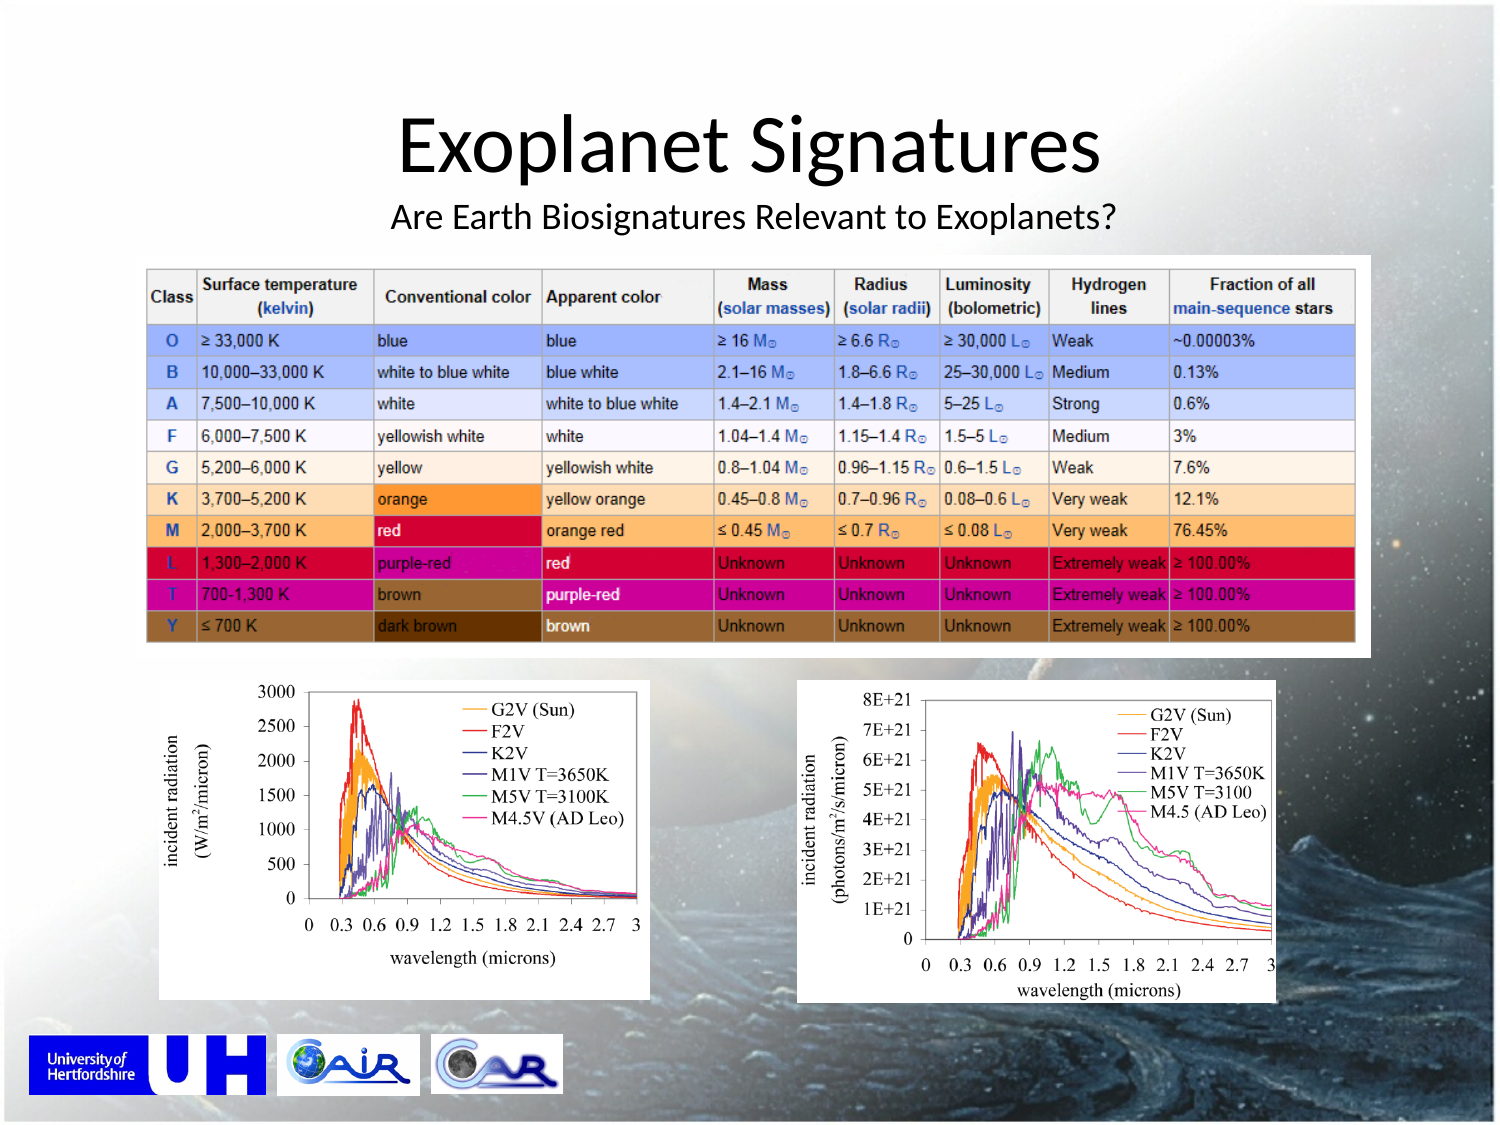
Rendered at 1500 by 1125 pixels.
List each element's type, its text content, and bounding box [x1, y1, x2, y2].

picture [0, 0, 1500, 1125]
title Exoplanet Signatures [75, 45, 1425, 233]
text_box Are Earth Biosignatures Relevant to Exoplanets? [375, 184, 1134, 245]
